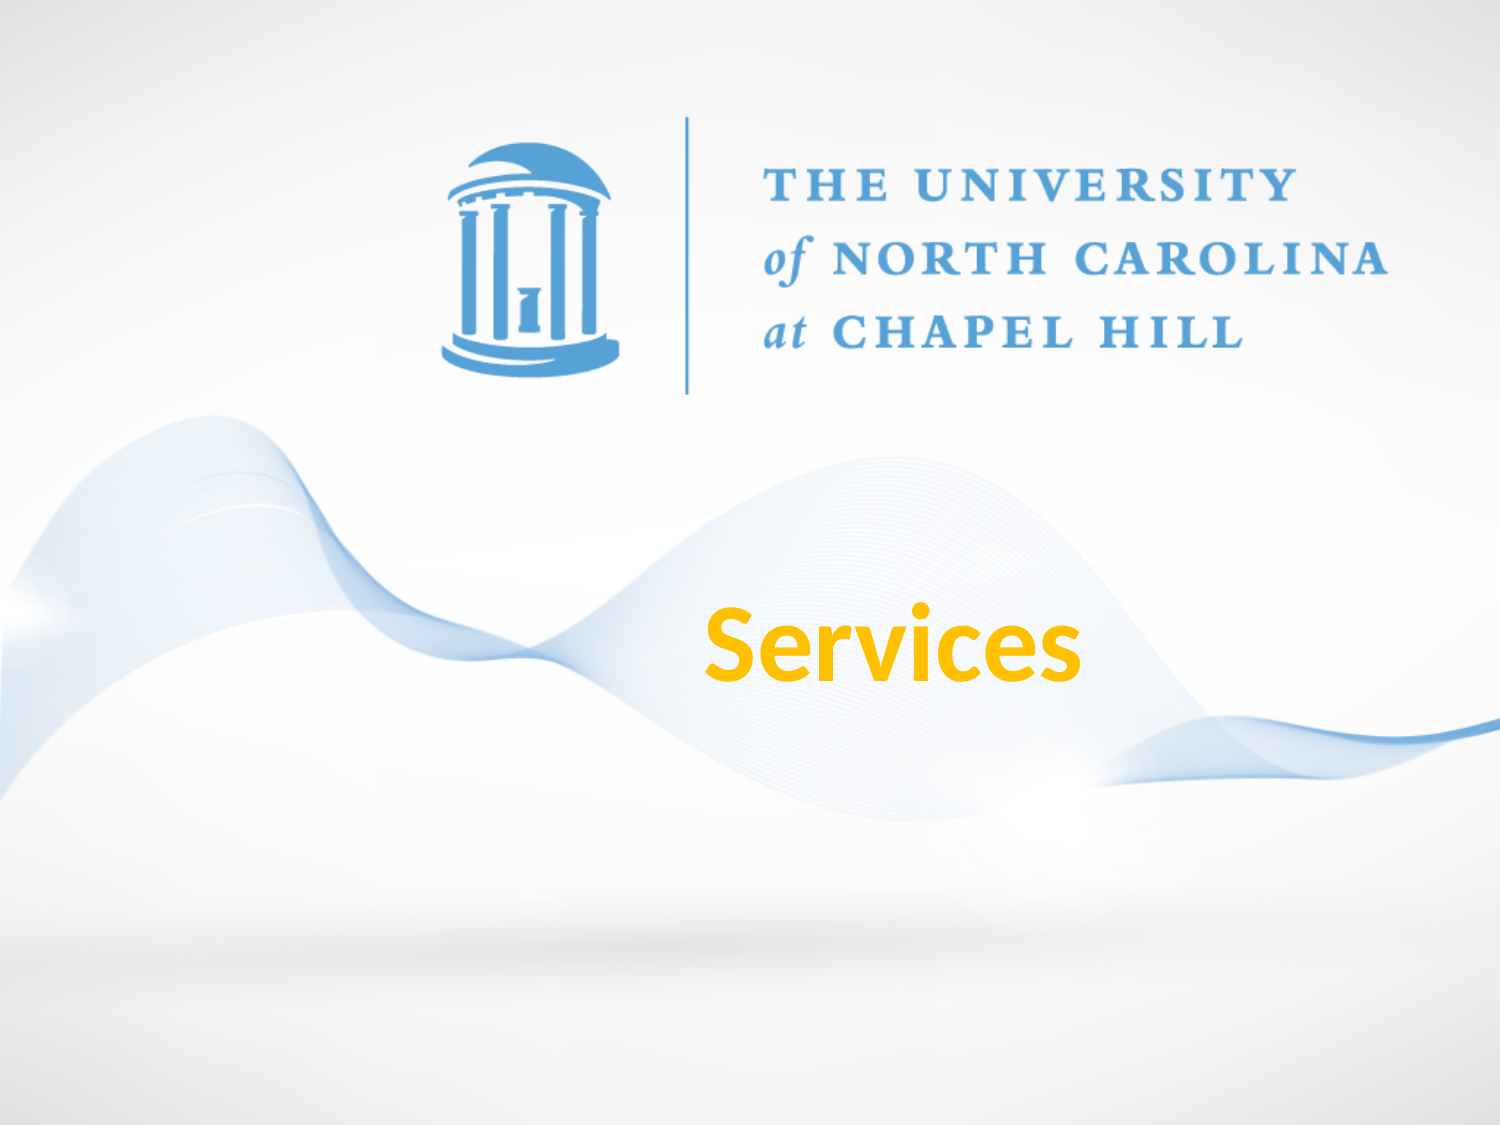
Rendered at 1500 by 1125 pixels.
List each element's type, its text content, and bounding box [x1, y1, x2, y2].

picture [0, 0, 1500, 1125]
text_box Services [324, 561, 1464, 712]
